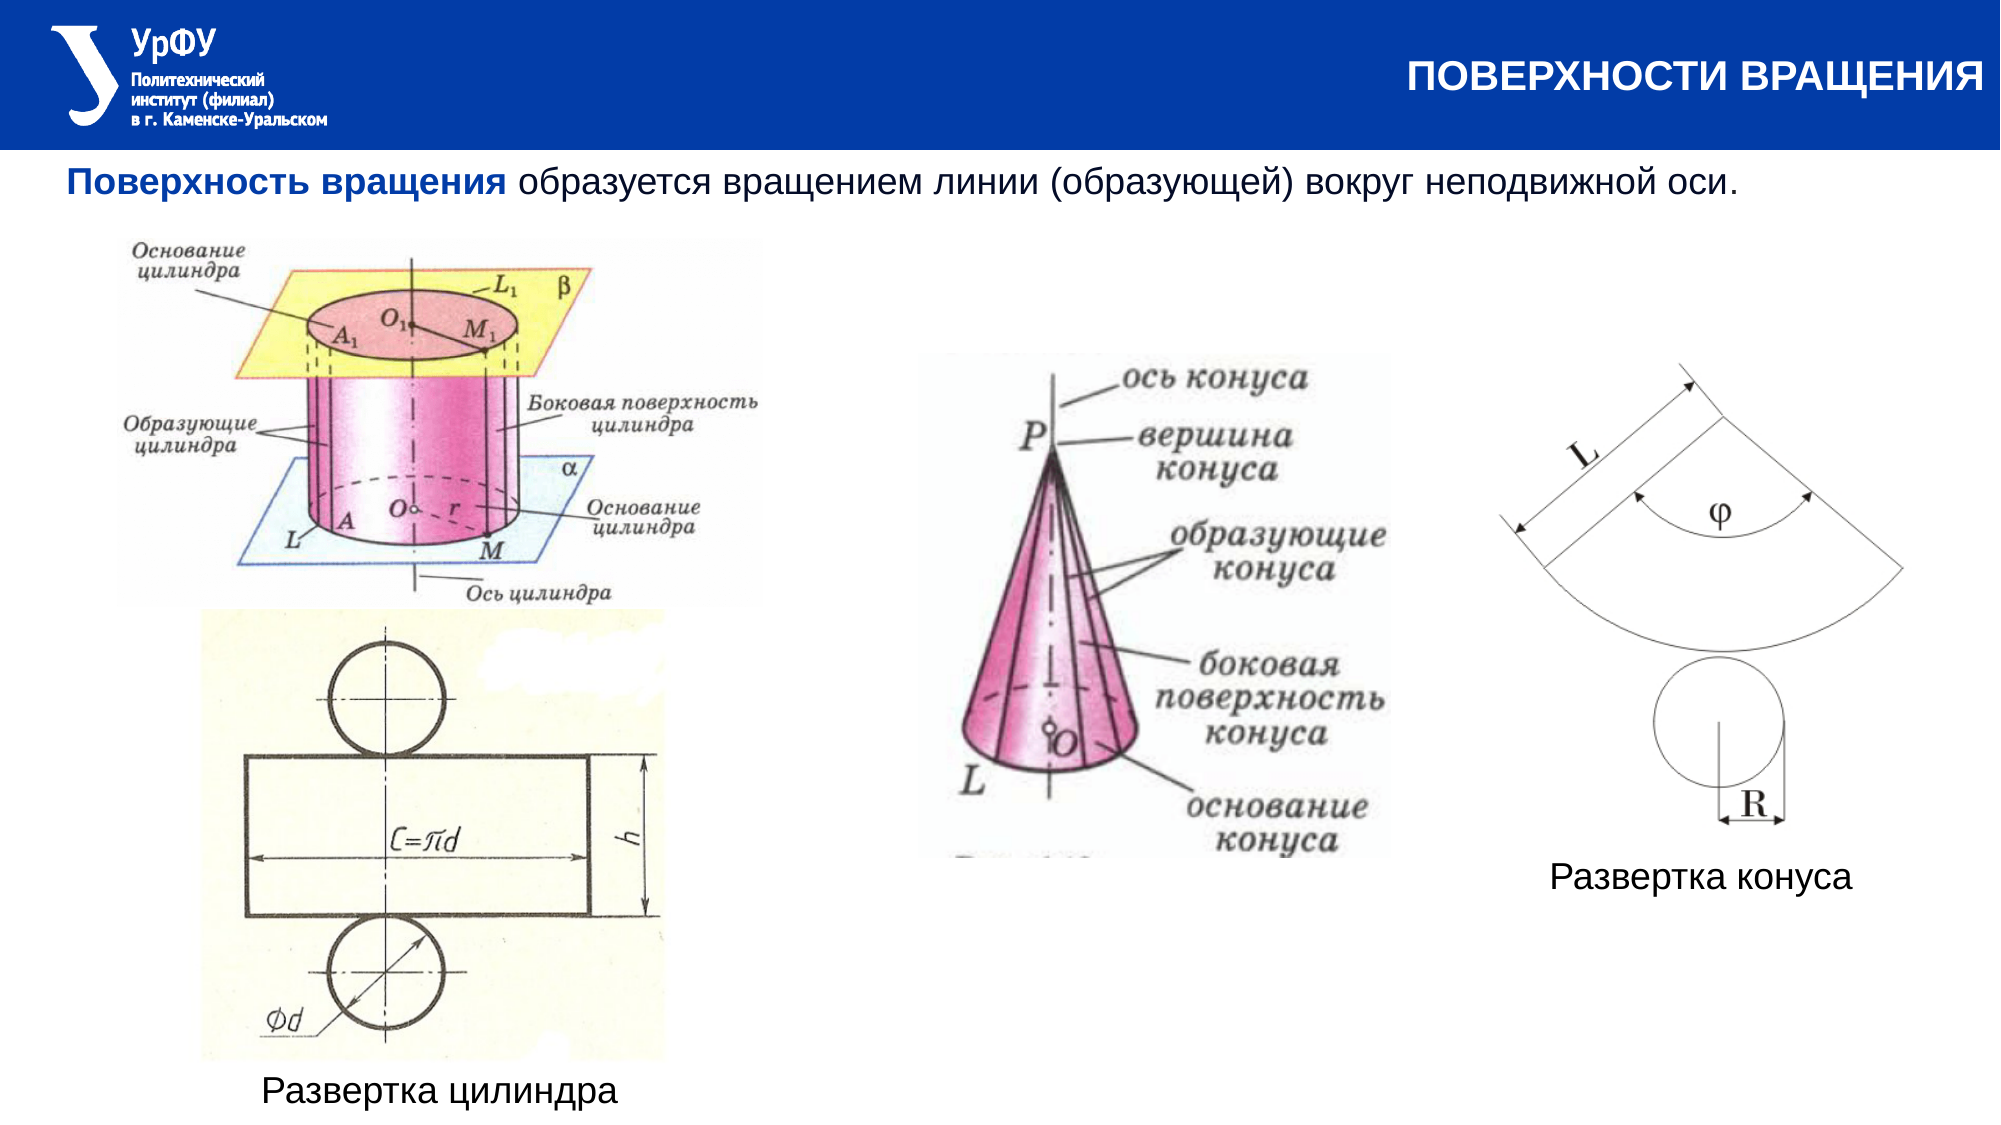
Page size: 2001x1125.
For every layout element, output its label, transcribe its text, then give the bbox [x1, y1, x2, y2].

picture [1484, 353, 1919, 845]
picture [168, 608, 713, 1075]
picture [918, 353, 1391, 858]
text_box Развертка цилиндра [246, 1075, 634, 1119]
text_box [0, 0, 2000, 150]
text_box Развертка конуса [1534, 845, 1868, 905]
text_box Поверхность вращения образуется вращением линии (образующей) вокруг неподвижной оси. [51, 150, 2000, 210]
picture [117, 238, 763, 607]
